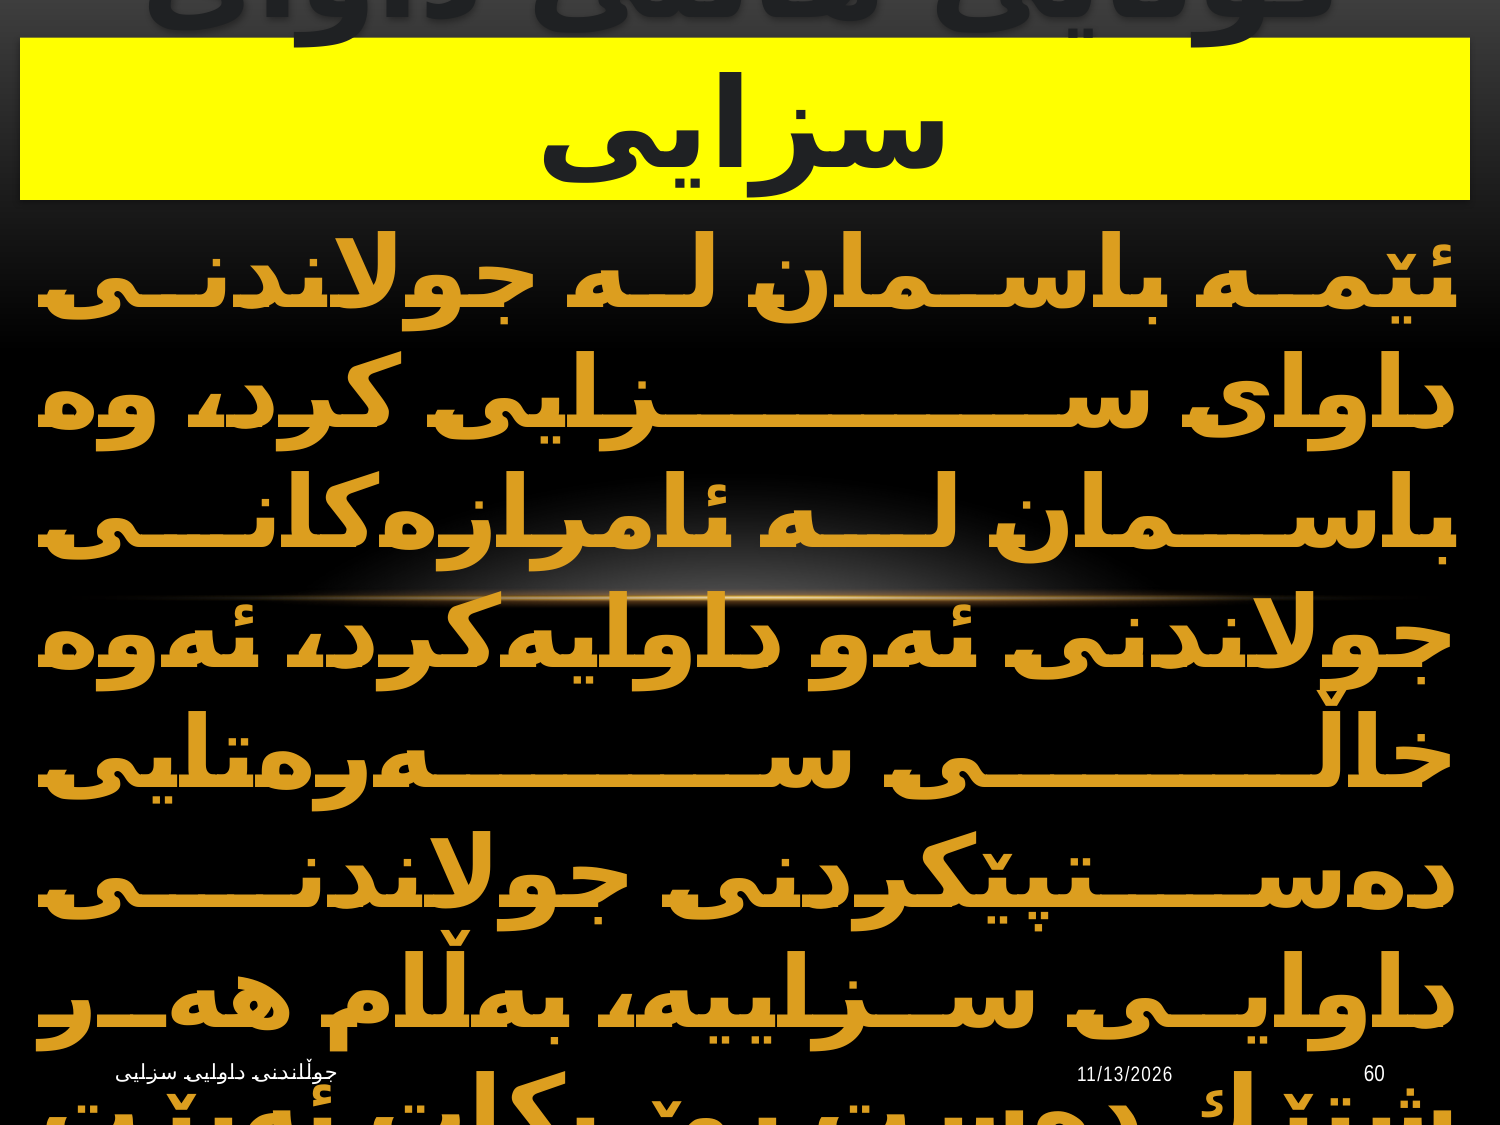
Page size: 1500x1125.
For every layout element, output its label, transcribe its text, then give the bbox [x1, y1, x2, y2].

title كۆتایی هاتنی داوای سزایی [20, 37, 1470, 200]
picture [0, 0, 1500, 750]
subtitle ئێمە باسمان لە جولاندنی داوای سزایی كرد، وە باسمان لە ئامرازەكانی جولاندنی ئەو داوایەكرد، ئەوە خاڵی سەرەتایی دەستپێكردنی جولاندنی داوایی سزاییە، بەڵام هەر شتێك دەست پێ بكات ئەبێت كۆتایی بێت، بۆیە لێرە باس لە ڕێگاكانی كۆتایی هاتنی داوای سزایی دەكەین. [24, 204, 1475, 1100]
slide_number 60 [1237, 1042, 1400, 1103]
footer جوڵاندنى داوایی سزایی [99, 1042, 575, 1103]
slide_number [937, 1042, 1188, 1103]
